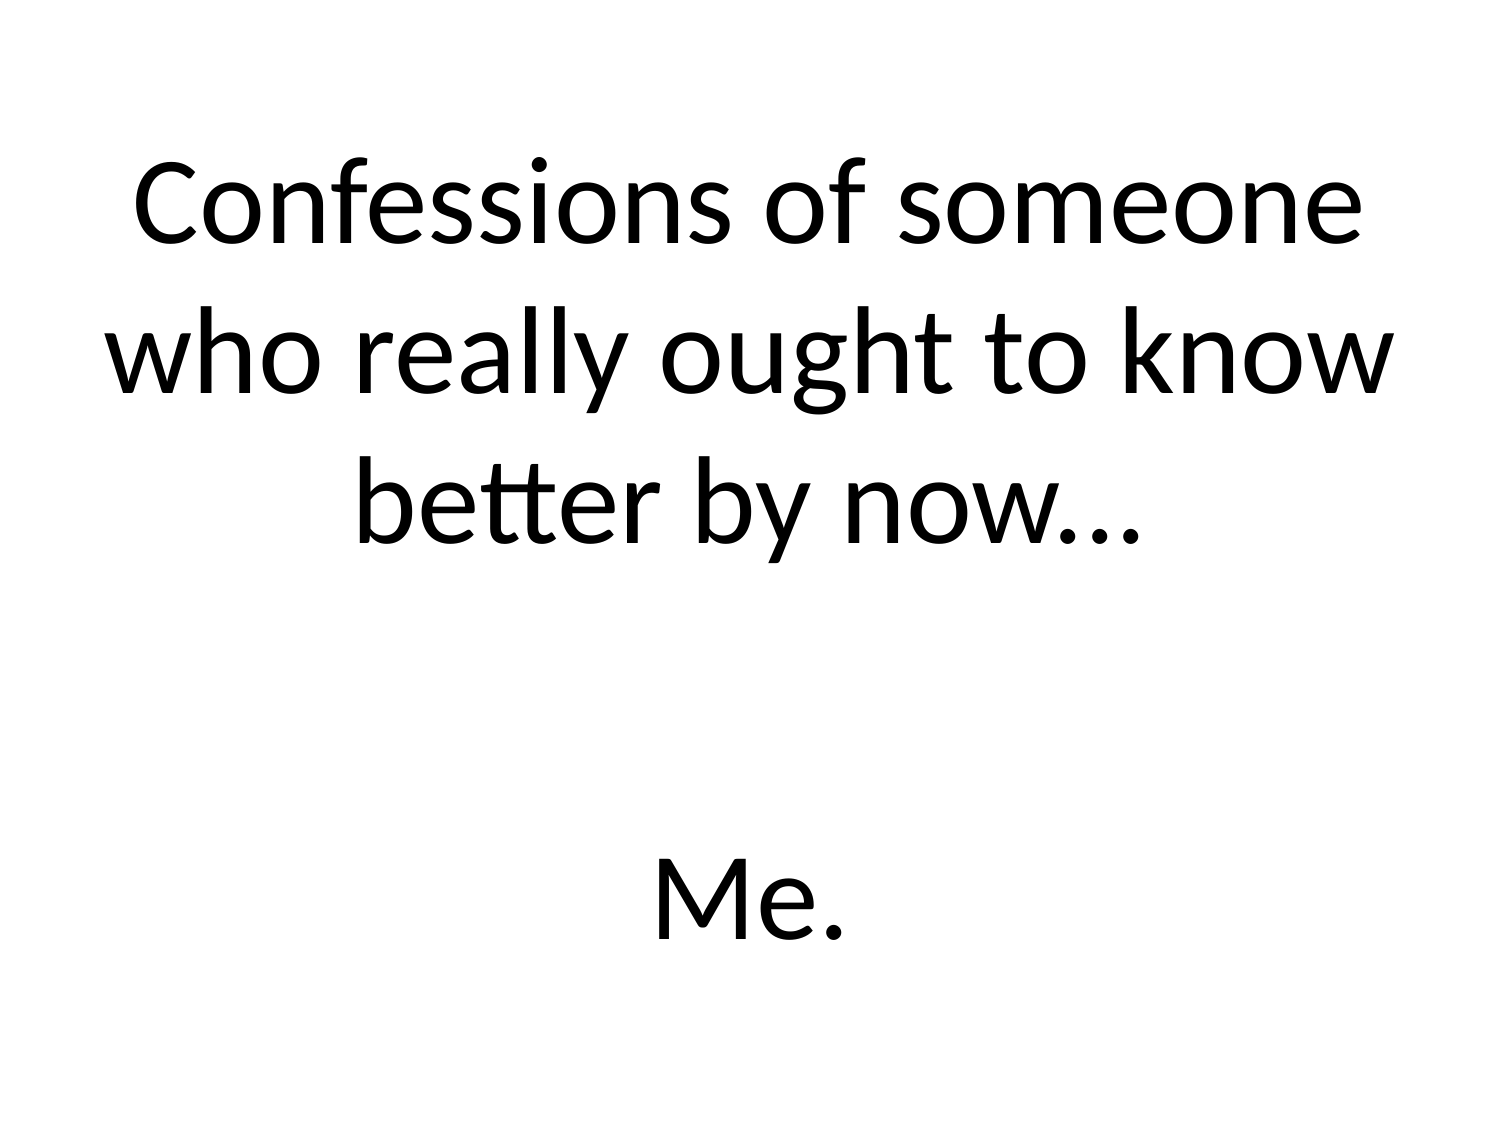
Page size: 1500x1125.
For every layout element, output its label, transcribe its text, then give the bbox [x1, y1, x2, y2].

title Confessions of someone who really ought to know better by now... [75, 78, 1425, 610]
text_box Me. [76, 656, 1424, 972]
